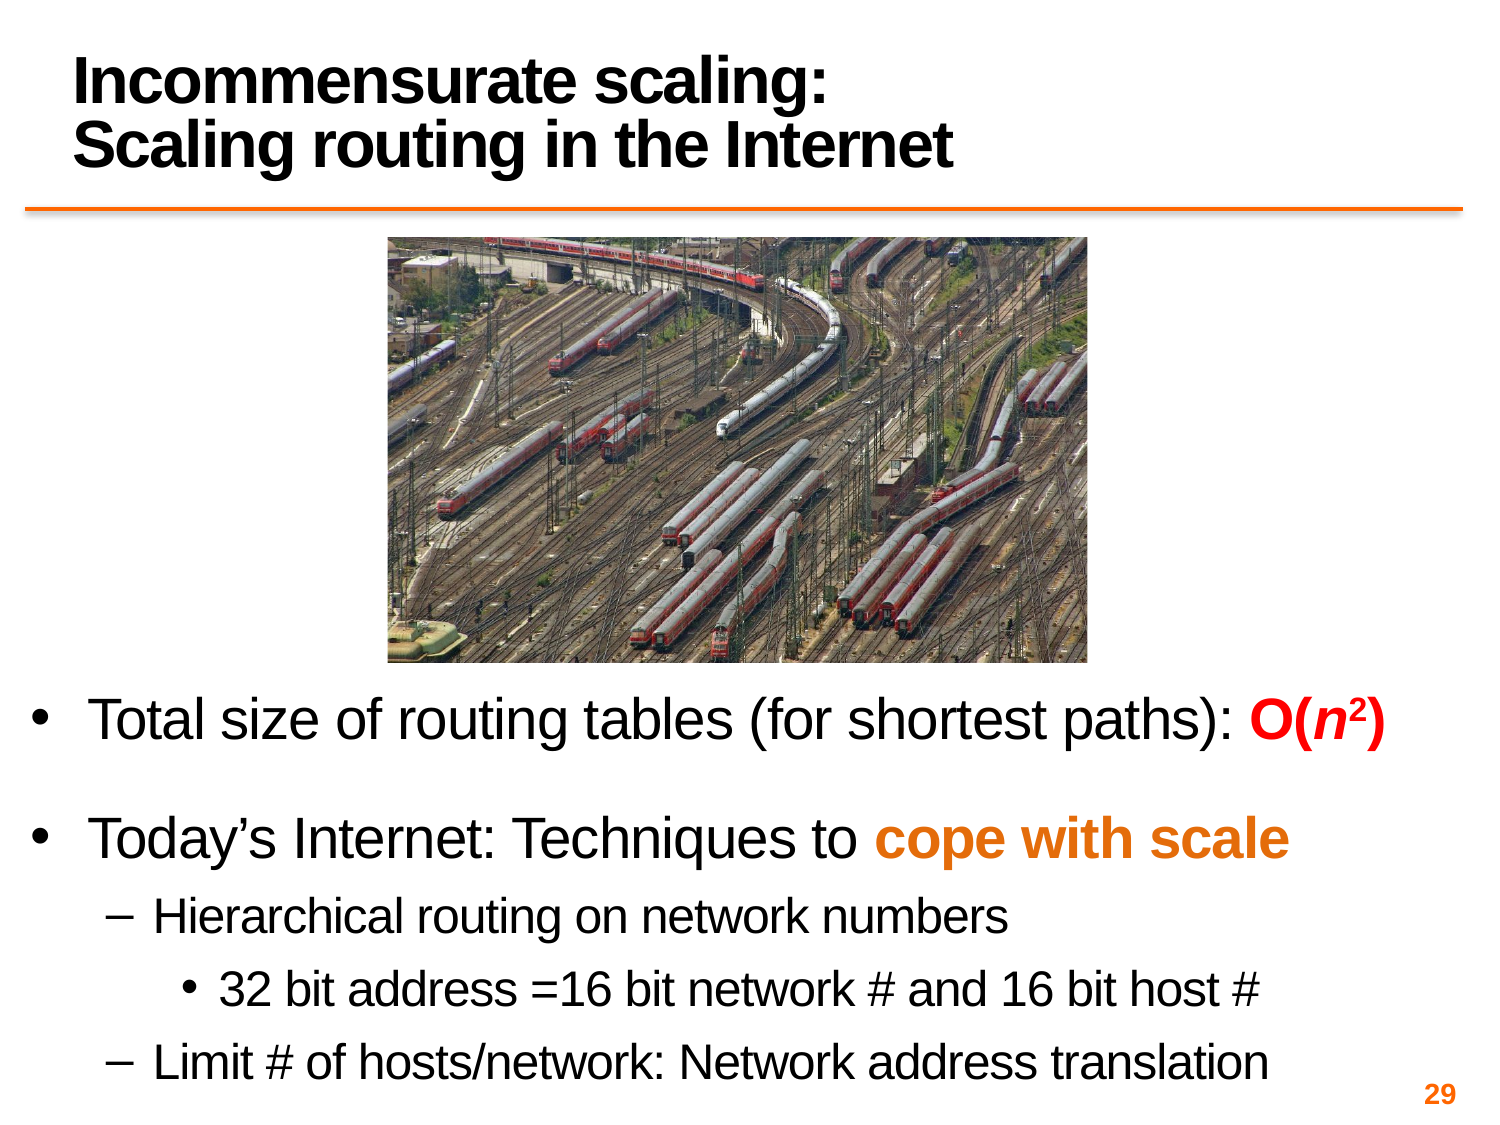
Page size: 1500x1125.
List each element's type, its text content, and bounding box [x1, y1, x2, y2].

slide_number 29 [1112, 1074, 1463, 1110]
picture [387, 236, 1088, 663]
title Incommensurate scaling: Scaling routing in the Internet [57, 12, 1463, 188]
list Total size of routing tables (for shortest paths): O(n2) Today’s Internet: Techniques to cope with scale Hierarchical routing on network numbers 32 bit address =16 bit network # and 16 bit host # Limit # of hosts/network: Network address translation [24, 674, 1500, 1125]
